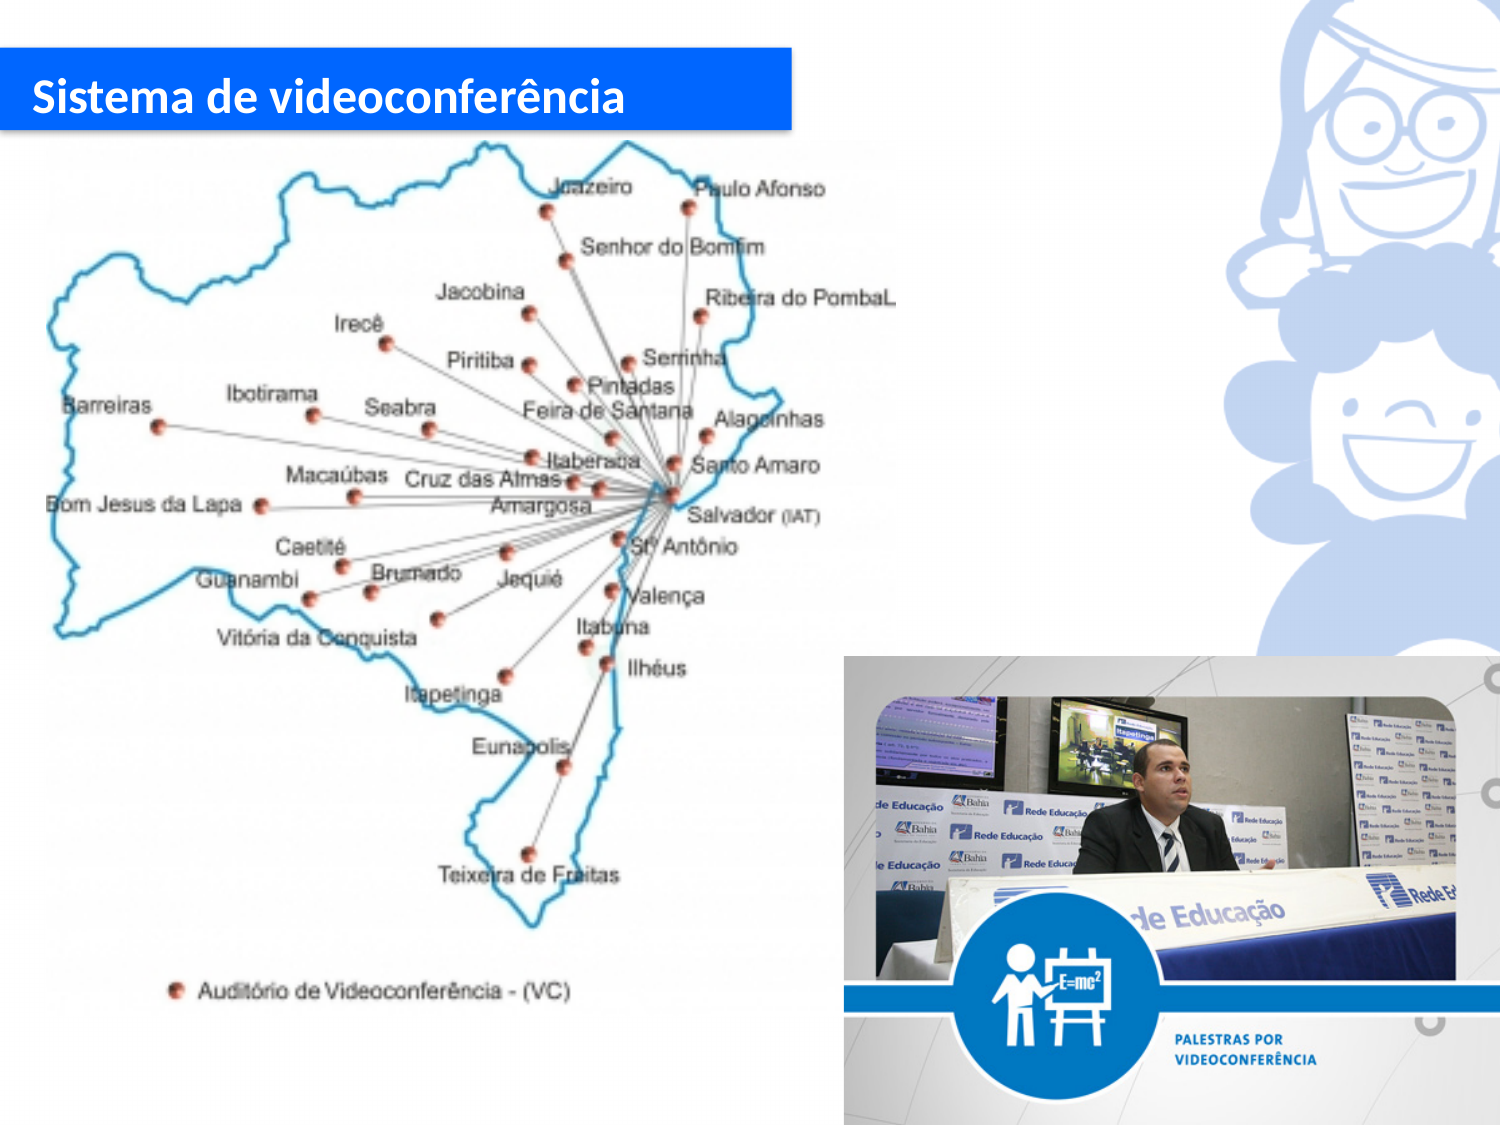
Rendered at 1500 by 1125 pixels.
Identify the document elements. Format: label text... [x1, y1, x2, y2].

text_box [0, 47, 792, 131]
picture [0, 0, 1500, 1125]
text_box Sistema de videoconferência [17, 50, 1459, 138]
